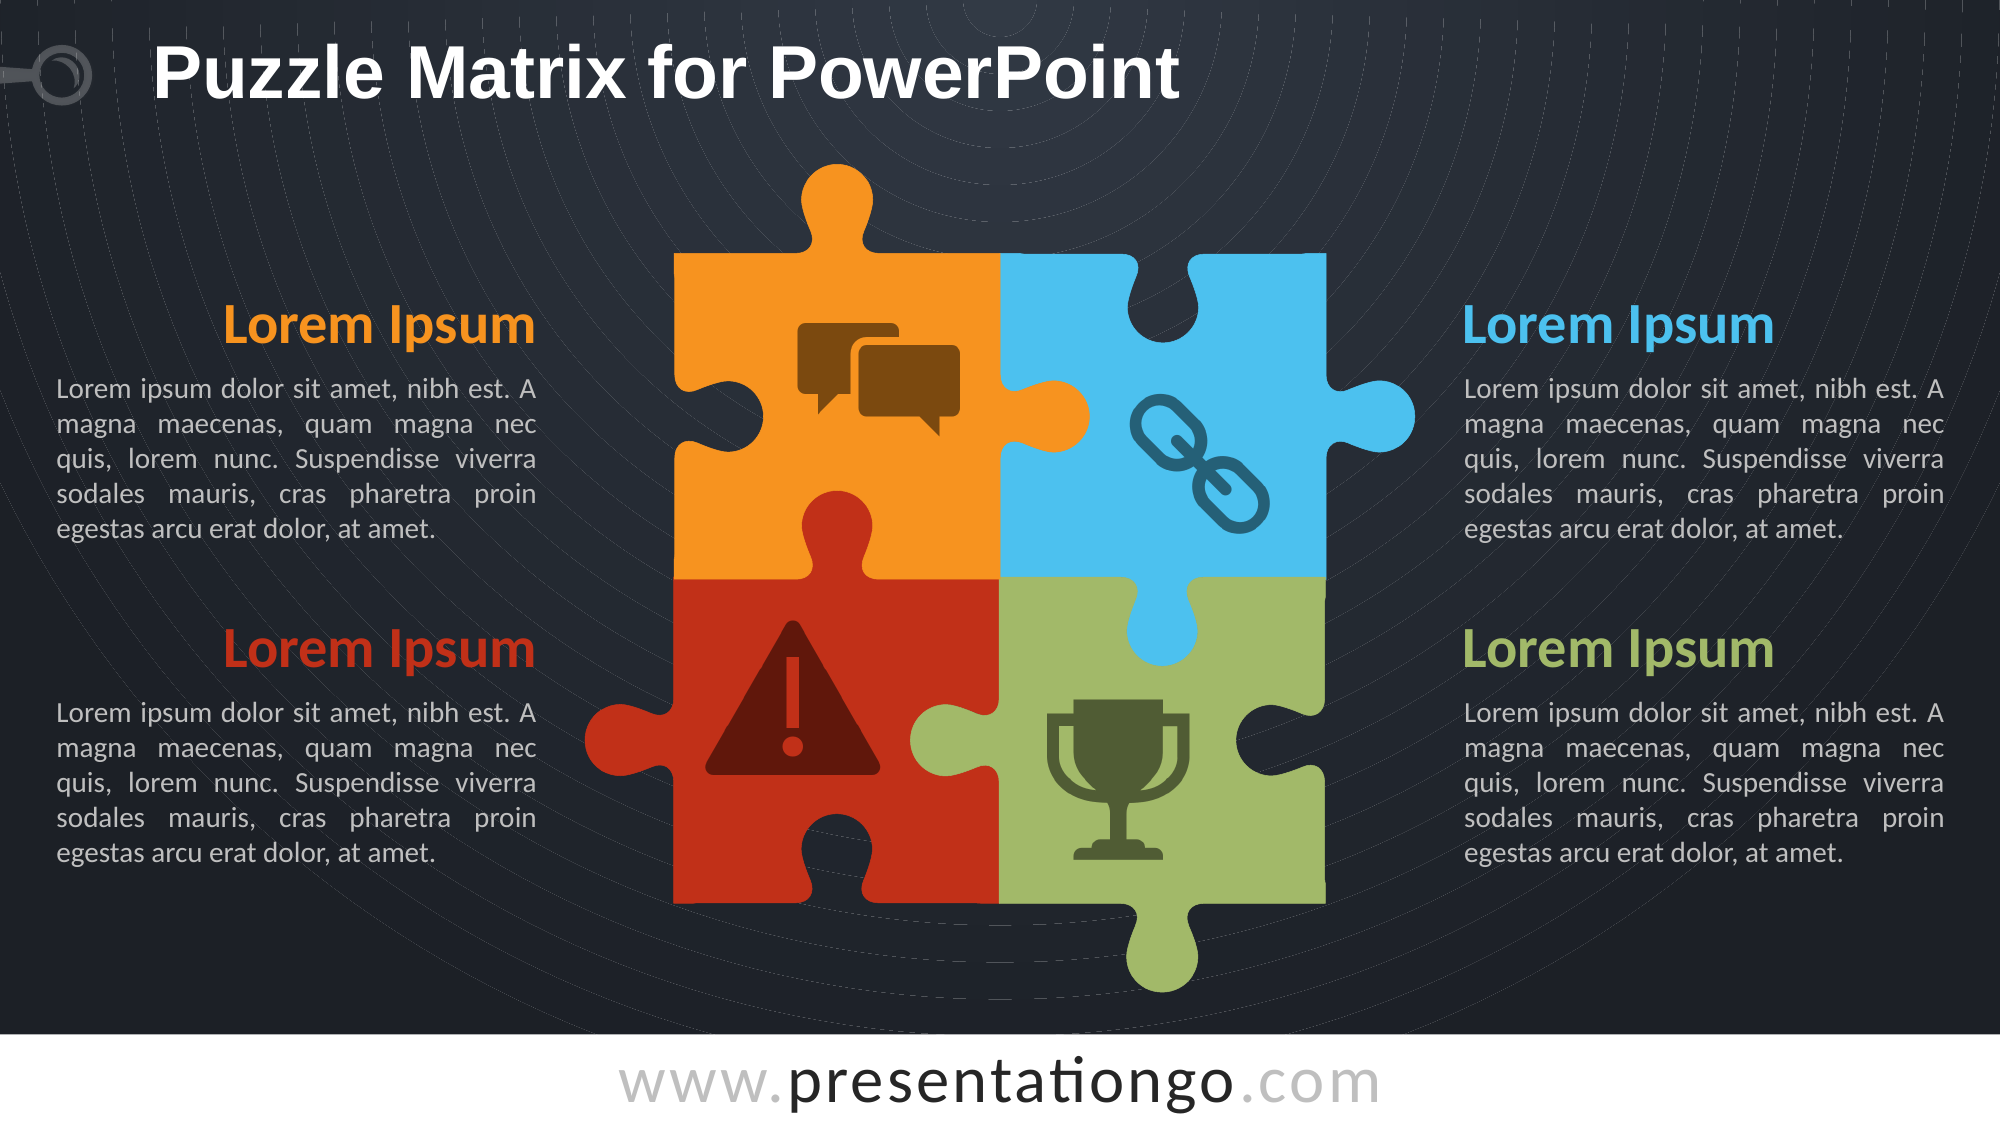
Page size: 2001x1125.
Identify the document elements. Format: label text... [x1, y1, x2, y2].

text_box [1001, 253, 1415, 666]
text_box [585, 491, 999, 904]
picture [781, 282, 976, 478]
text_box [910, 577, 1326, 993]
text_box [55, 600, 538, 878]
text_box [55, 276, 538, 554]
title Puzzle Matrix for PowerPoint [137, 26, 1863, 148]
picture [1020, 682, 1216, 877]
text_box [1462, 600, 1945, 878]
picture [1102, 366, 1297, 561]
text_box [1462, 276, 1945, 554]
picture [695, 600, 890, 795]
text_box [674, 164, 1090, 580]
